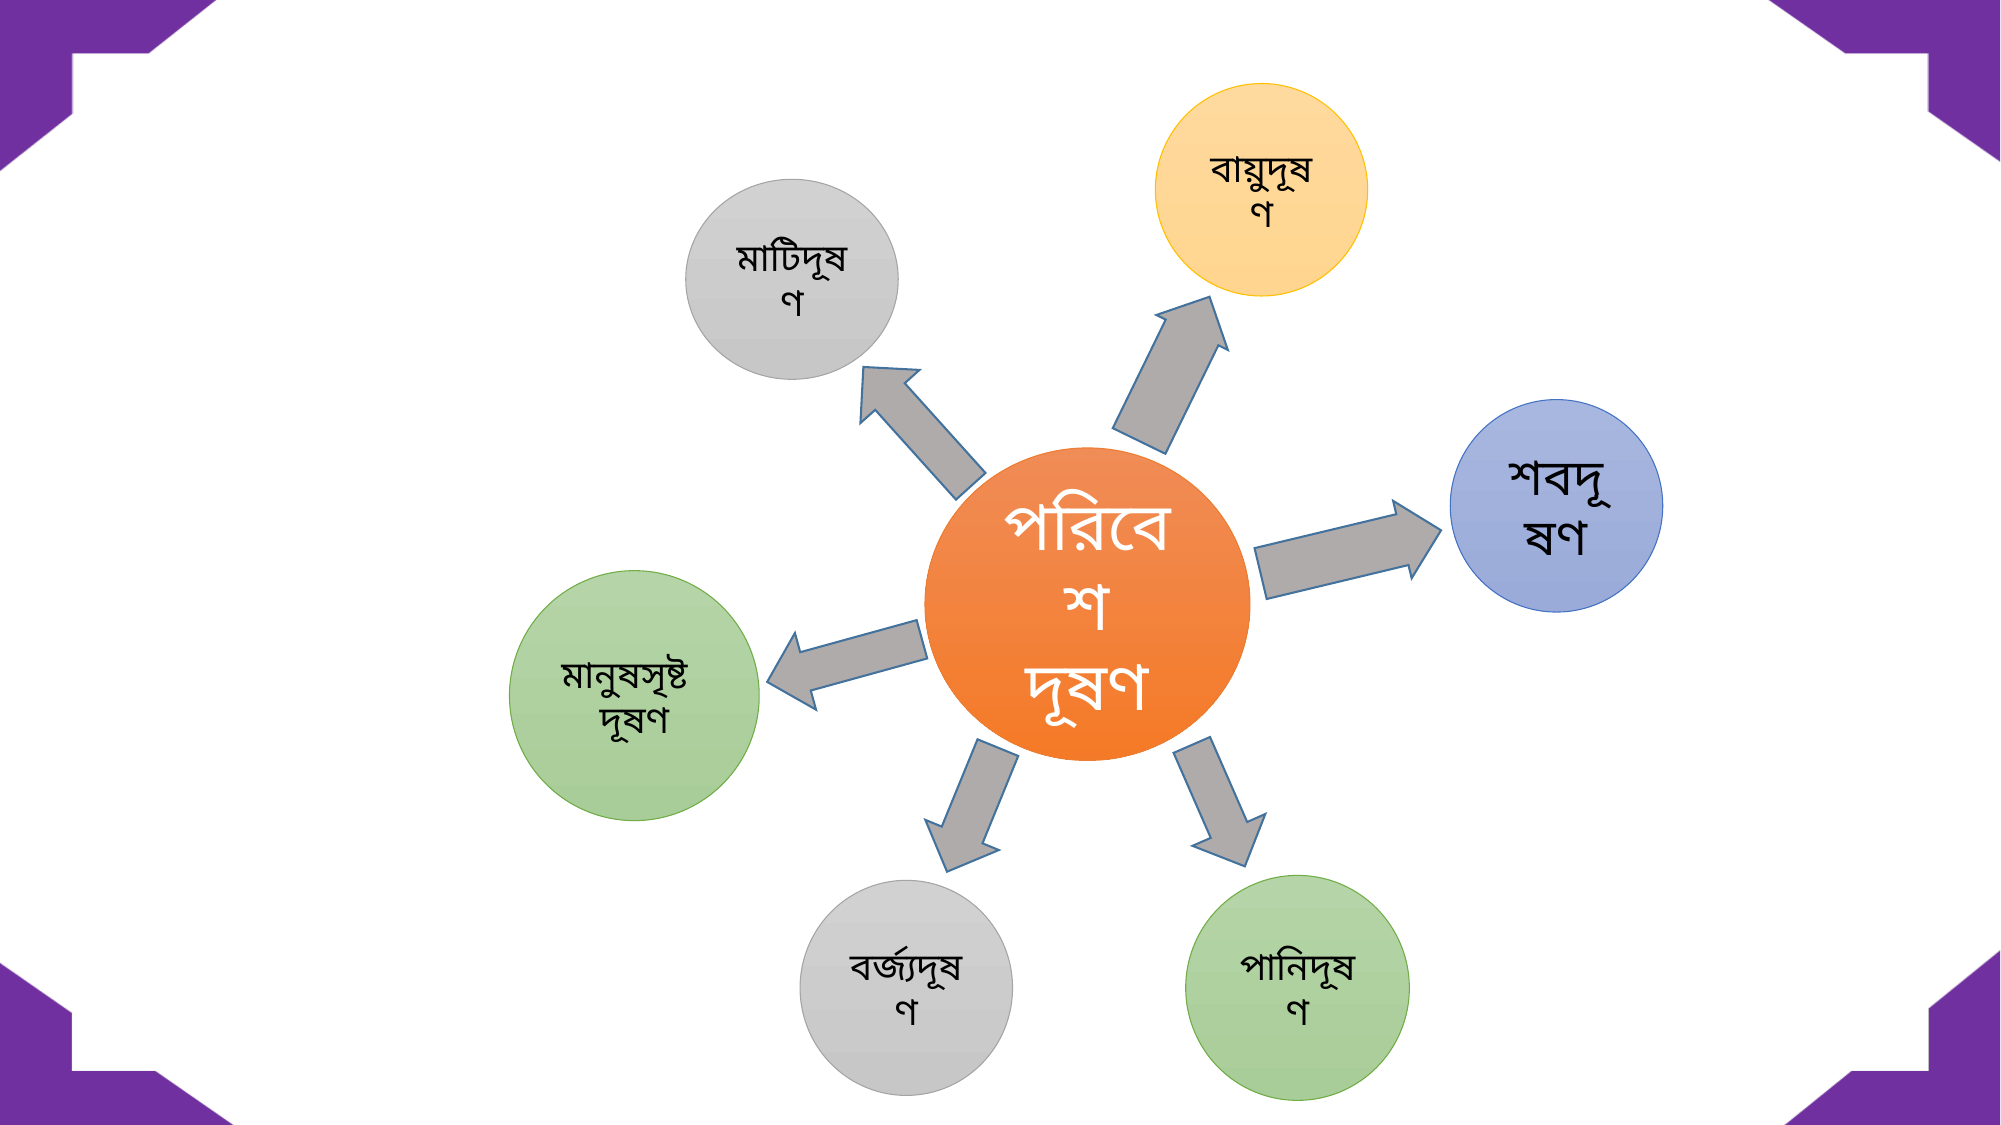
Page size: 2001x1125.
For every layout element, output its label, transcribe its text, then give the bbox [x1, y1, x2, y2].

text_box মানুষসৃষ্ট দূষণ [508, 570, 760, 822]
text_box [1111, 295, 1230, 456]
picture [0, 0, 2001, 1125]
text_box [923, 737, 1020, 874]
text_box মাটিদূষণ [685, 178, 899, 380]
text_box [1172, 735, 1268, 868]
text_box পরিবেশ দূষণ [924, 447, 1251, 761]
text_box শবদূষণ [1449, 399, 1664, 613]
text_box বর্জ্যদূষণ [799, 879, 1014, 1096]
text_box [765, 618, 929, 712]
text_box [1253, 498, 1443, 601]
text_box পানিদূষণ [1185, 874, 1410, 1101]
text_box বায়ুদূষণ [1154, 82, 1369, 297]
text_box [859, 365, 987, 502]
